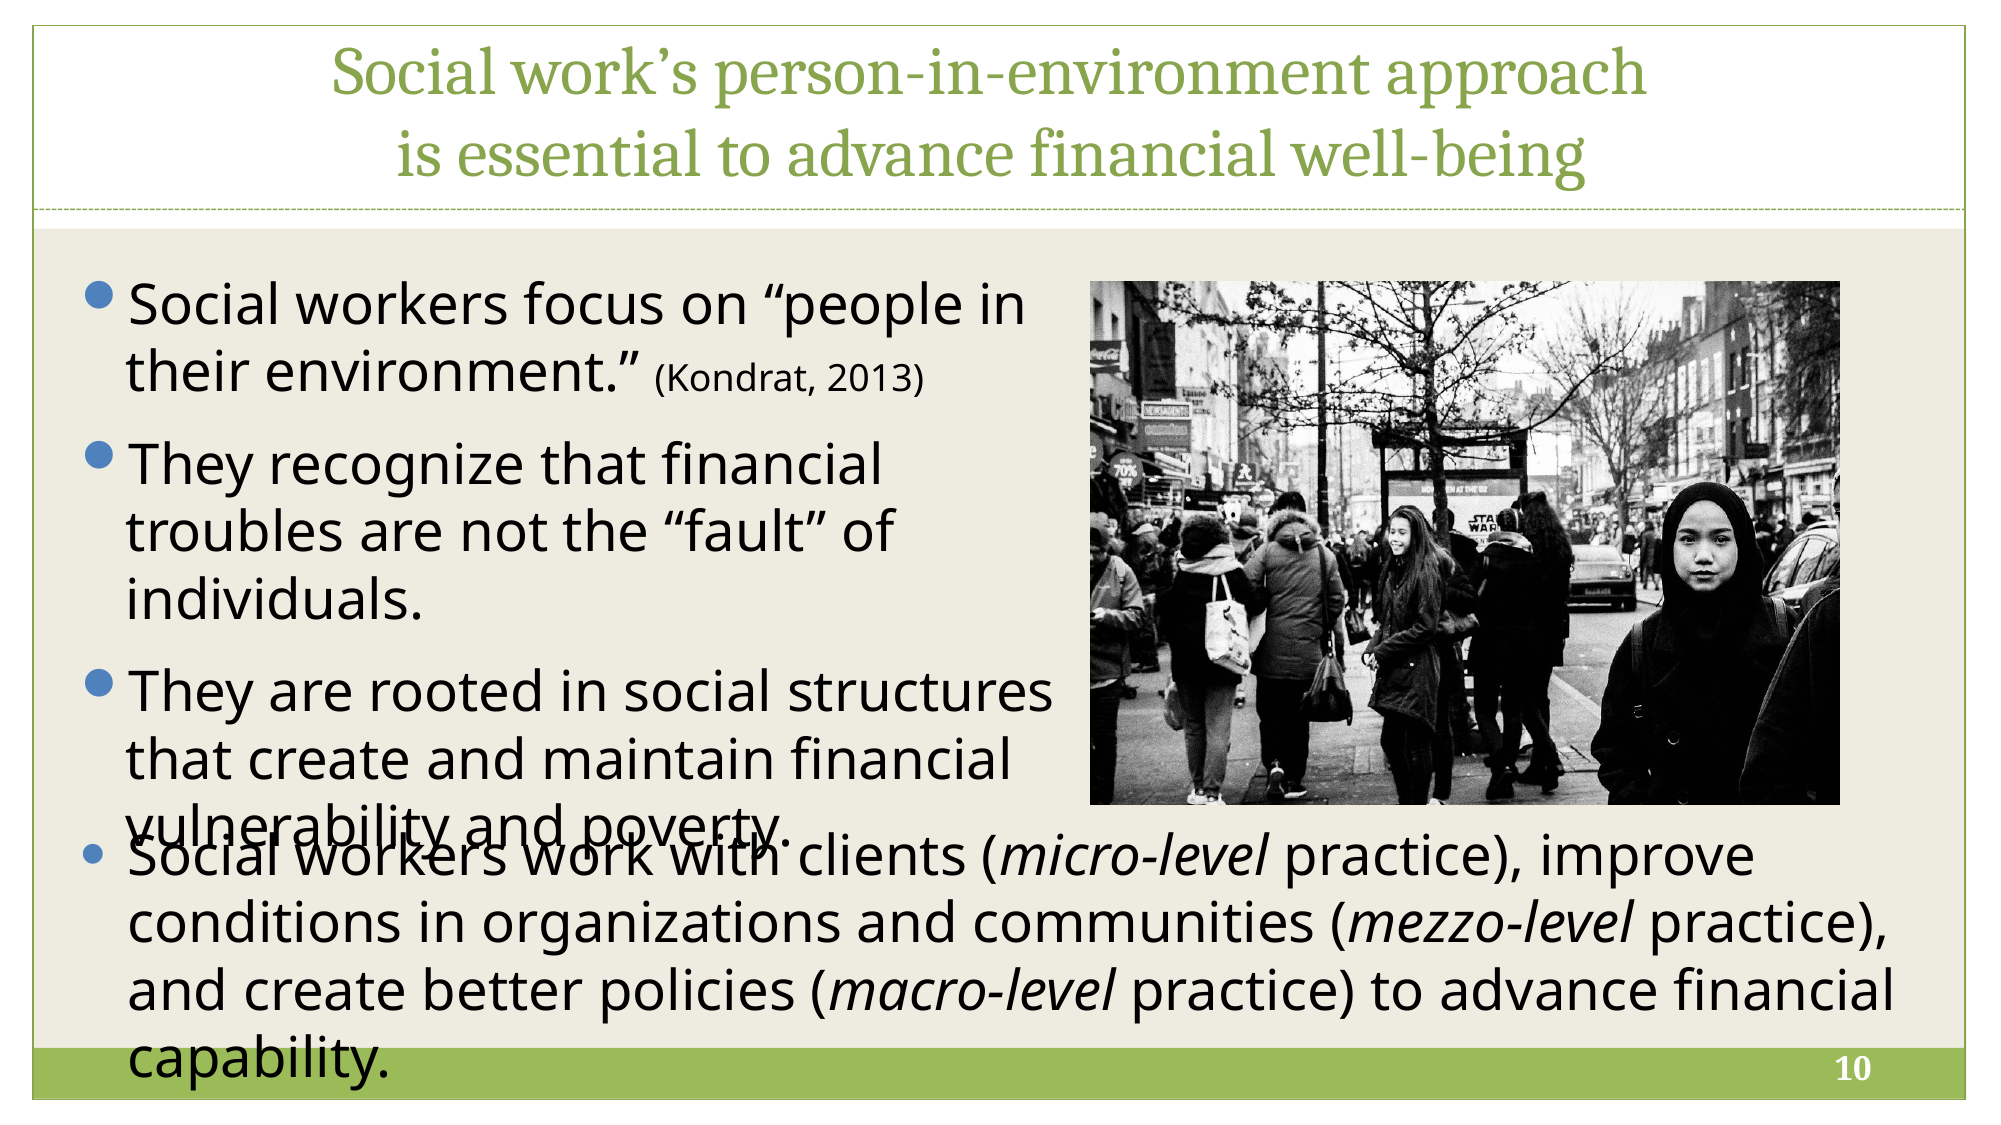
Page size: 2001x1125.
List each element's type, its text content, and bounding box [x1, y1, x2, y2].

text_box Social workers work with clients (micro-level practice), improve conditions in organizations and communities (mezzo-level practice), and create better policies (macro-level practice) to advance financial capability. [66, 811, 1916, 1125]
title Social work’s person-in-environment approach is essential to advance financial well-being [66, 26, 1933, 198]
list Social workers focus on “people in their environment.” (Kondrat, 2013) They recognize that financial troubles are not the “fault” of individuals. They are rooted in social structures that create and maintain financial vulnerability and poverty. [66, 260, 1098, 767]
picture [1090, 281, 1840, 805]
